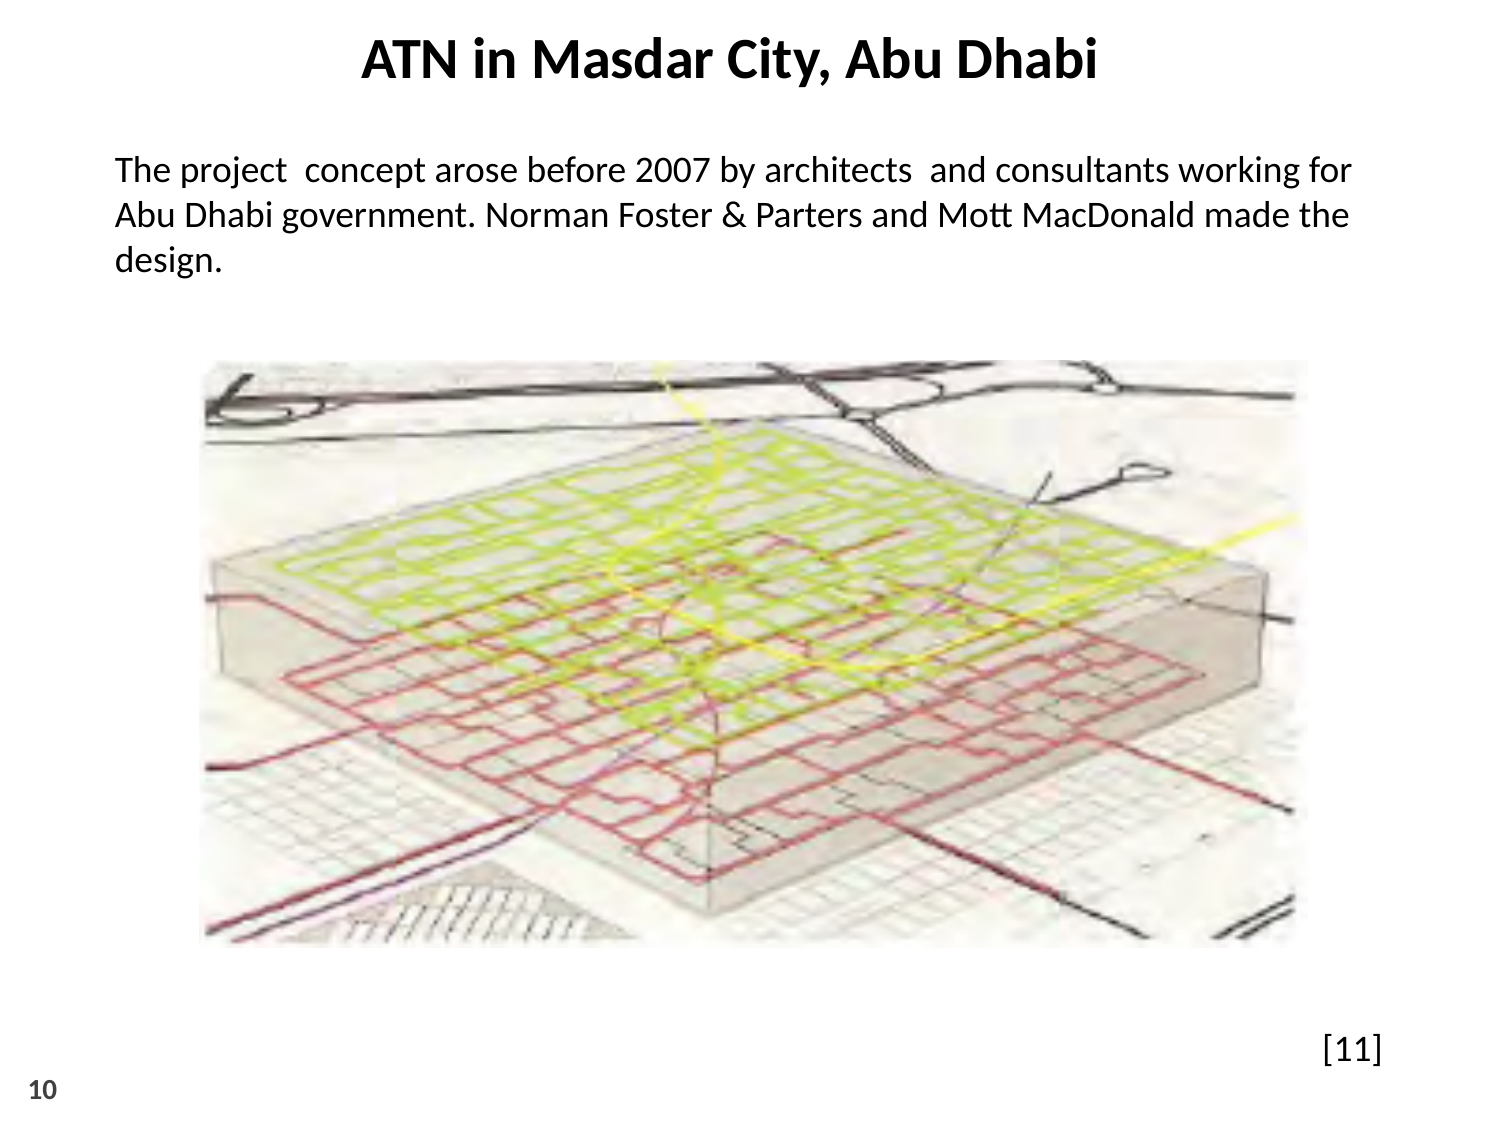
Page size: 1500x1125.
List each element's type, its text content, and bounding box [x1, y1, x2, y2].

text_box The project concept arose before 2007 by architects and consultants working for Abu Dhabi government. Norman Foster & Parters and Mott MacDonald made the design. [99, 137, 1425, 288]
picture [199, 360, 1308, 949]
text_box [11] [1307, 1016, 1433, 1076]
slide_number 10 [12, 1052, 363, 1113]
text_box ATN in Masdar City, Abu Dhabi [0, 12, 1462, 98]
